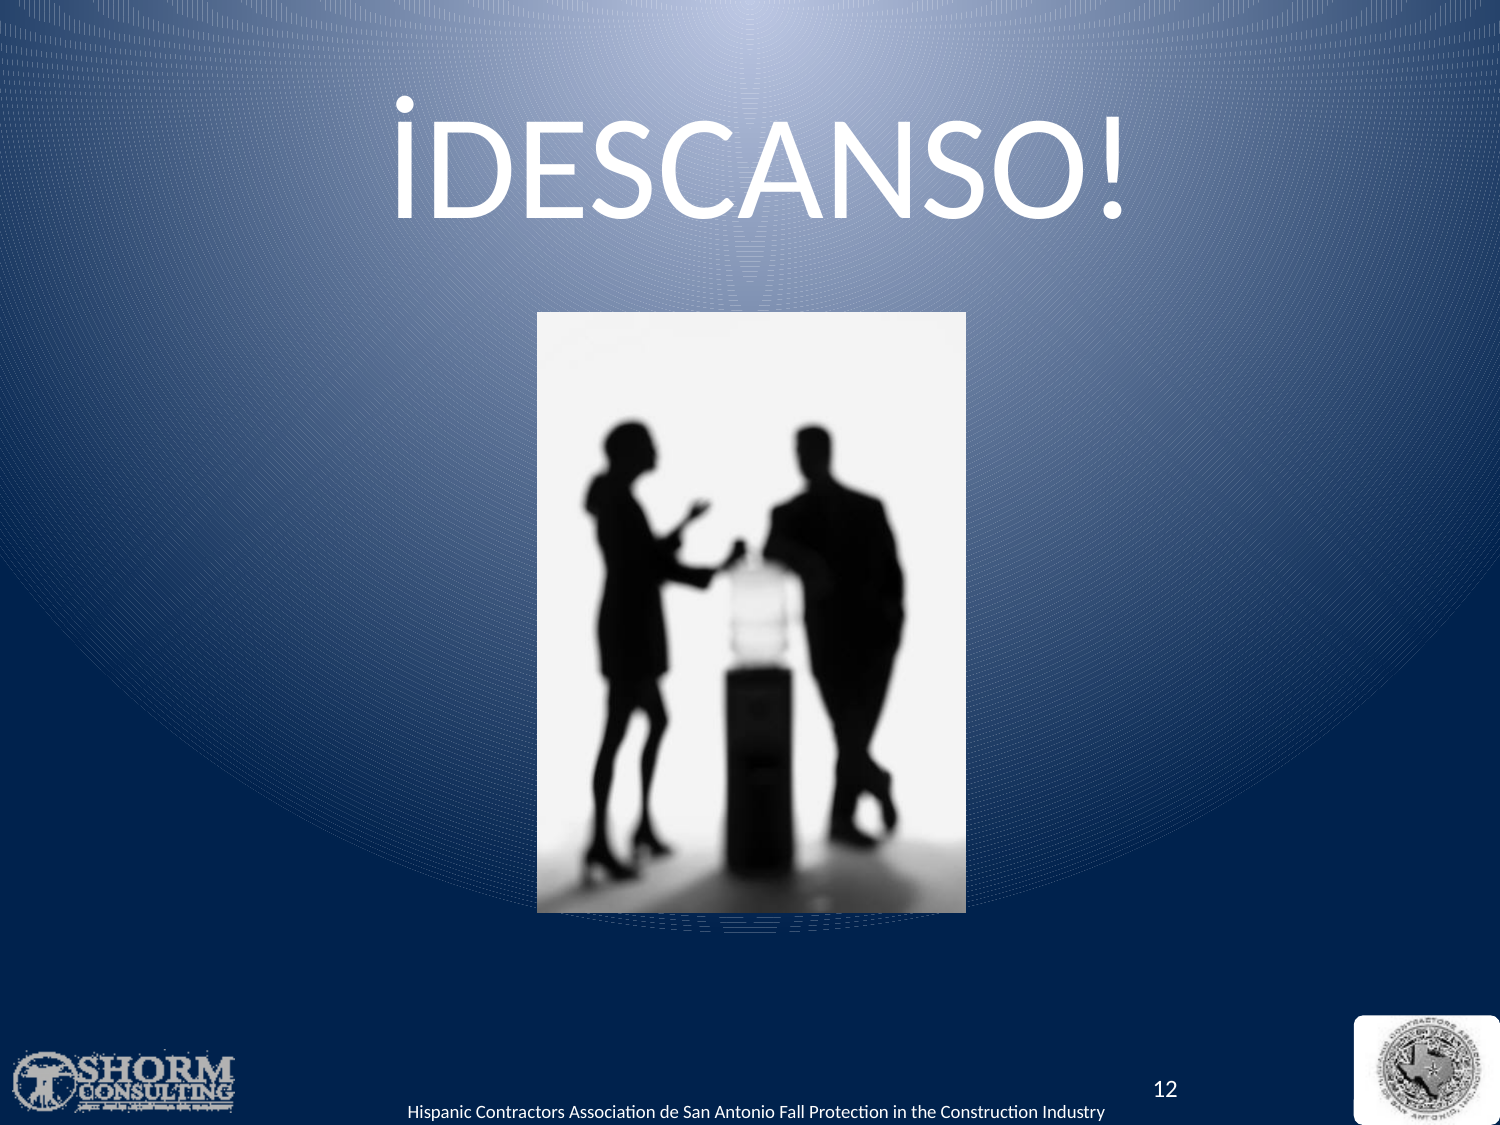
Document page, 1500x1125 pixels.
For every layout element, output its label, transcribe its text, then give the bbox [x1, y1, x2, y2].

title İDESCANSO! [125, 37, 1400, 279]
slide_number 12 [1137, 1065, 1488, 1125]
footer Hispanic Contractors Association de San Antonio Fall Protection in the Construction Industry [262, 1072, 1137, 1125]
picture [537, 312, 966, 913]
